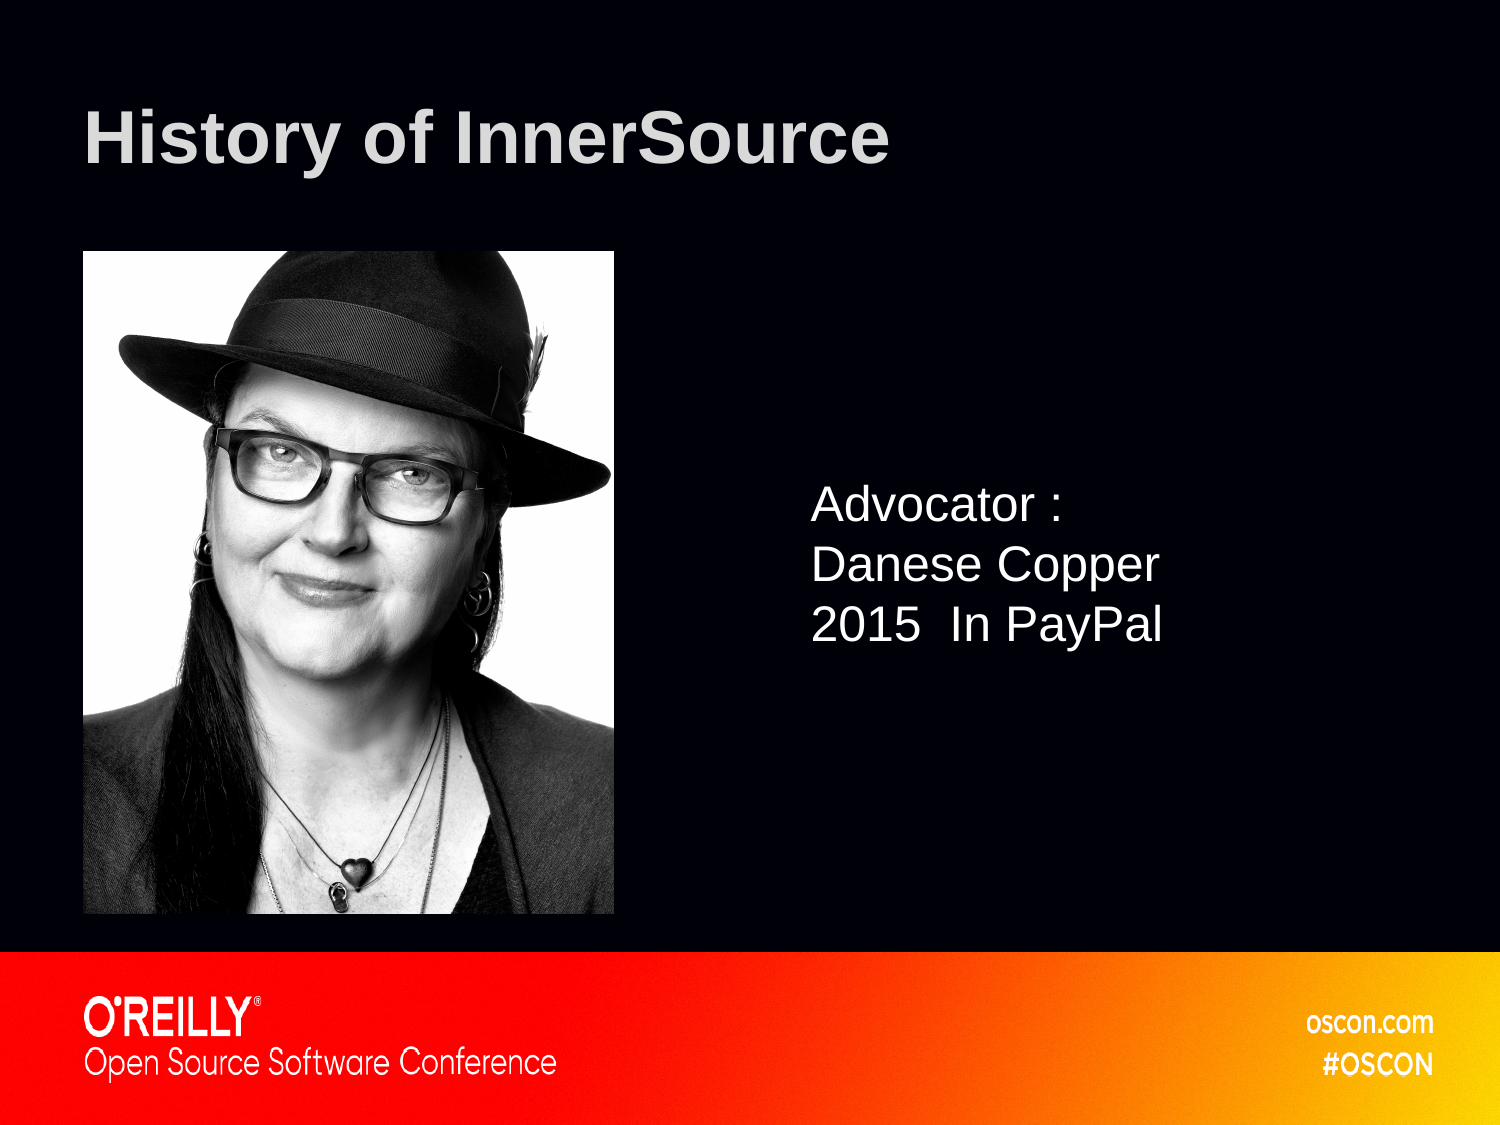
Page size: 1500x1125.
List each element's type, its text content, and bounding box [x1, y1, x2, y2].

text_box Advocator : Danese Copper 2015 In PayPal [795, 463, 1326, 659]
picture [0, 0, 1500, 1125]
title History of InnerSource [83, 91, 1429, 232]
